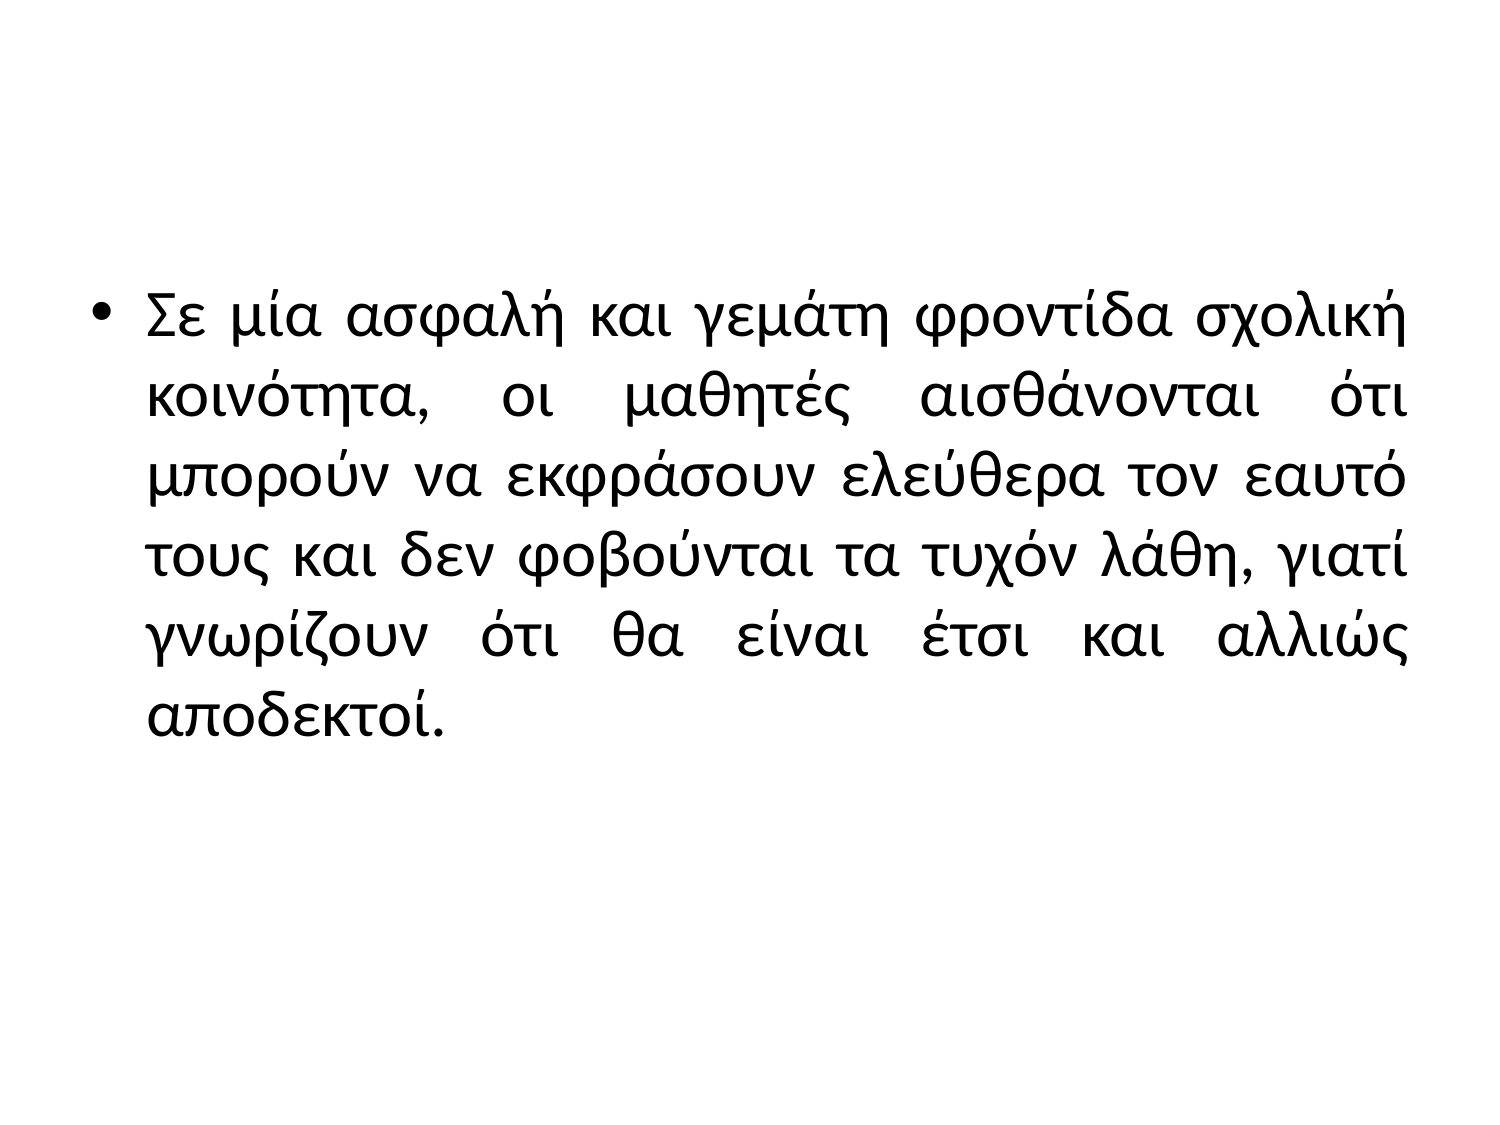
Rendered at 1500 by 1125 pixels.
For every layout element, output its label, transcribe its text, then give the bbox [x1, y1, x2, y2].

list Σε μία ασφαλή και γεμάτη φροντίδα σχολική κοινότητα, οι μαθητές αισθάνονται ότι μπορούν να εκφράσουν ελεύθερα τον εαυτό τους και δεν φοβούνται τα τυχόν λάθη, γιατί γνωρίζουν ότι θα είναι έτσι και αλλιώς αποδεκτοί. [75, 262, 1425, 1005]
